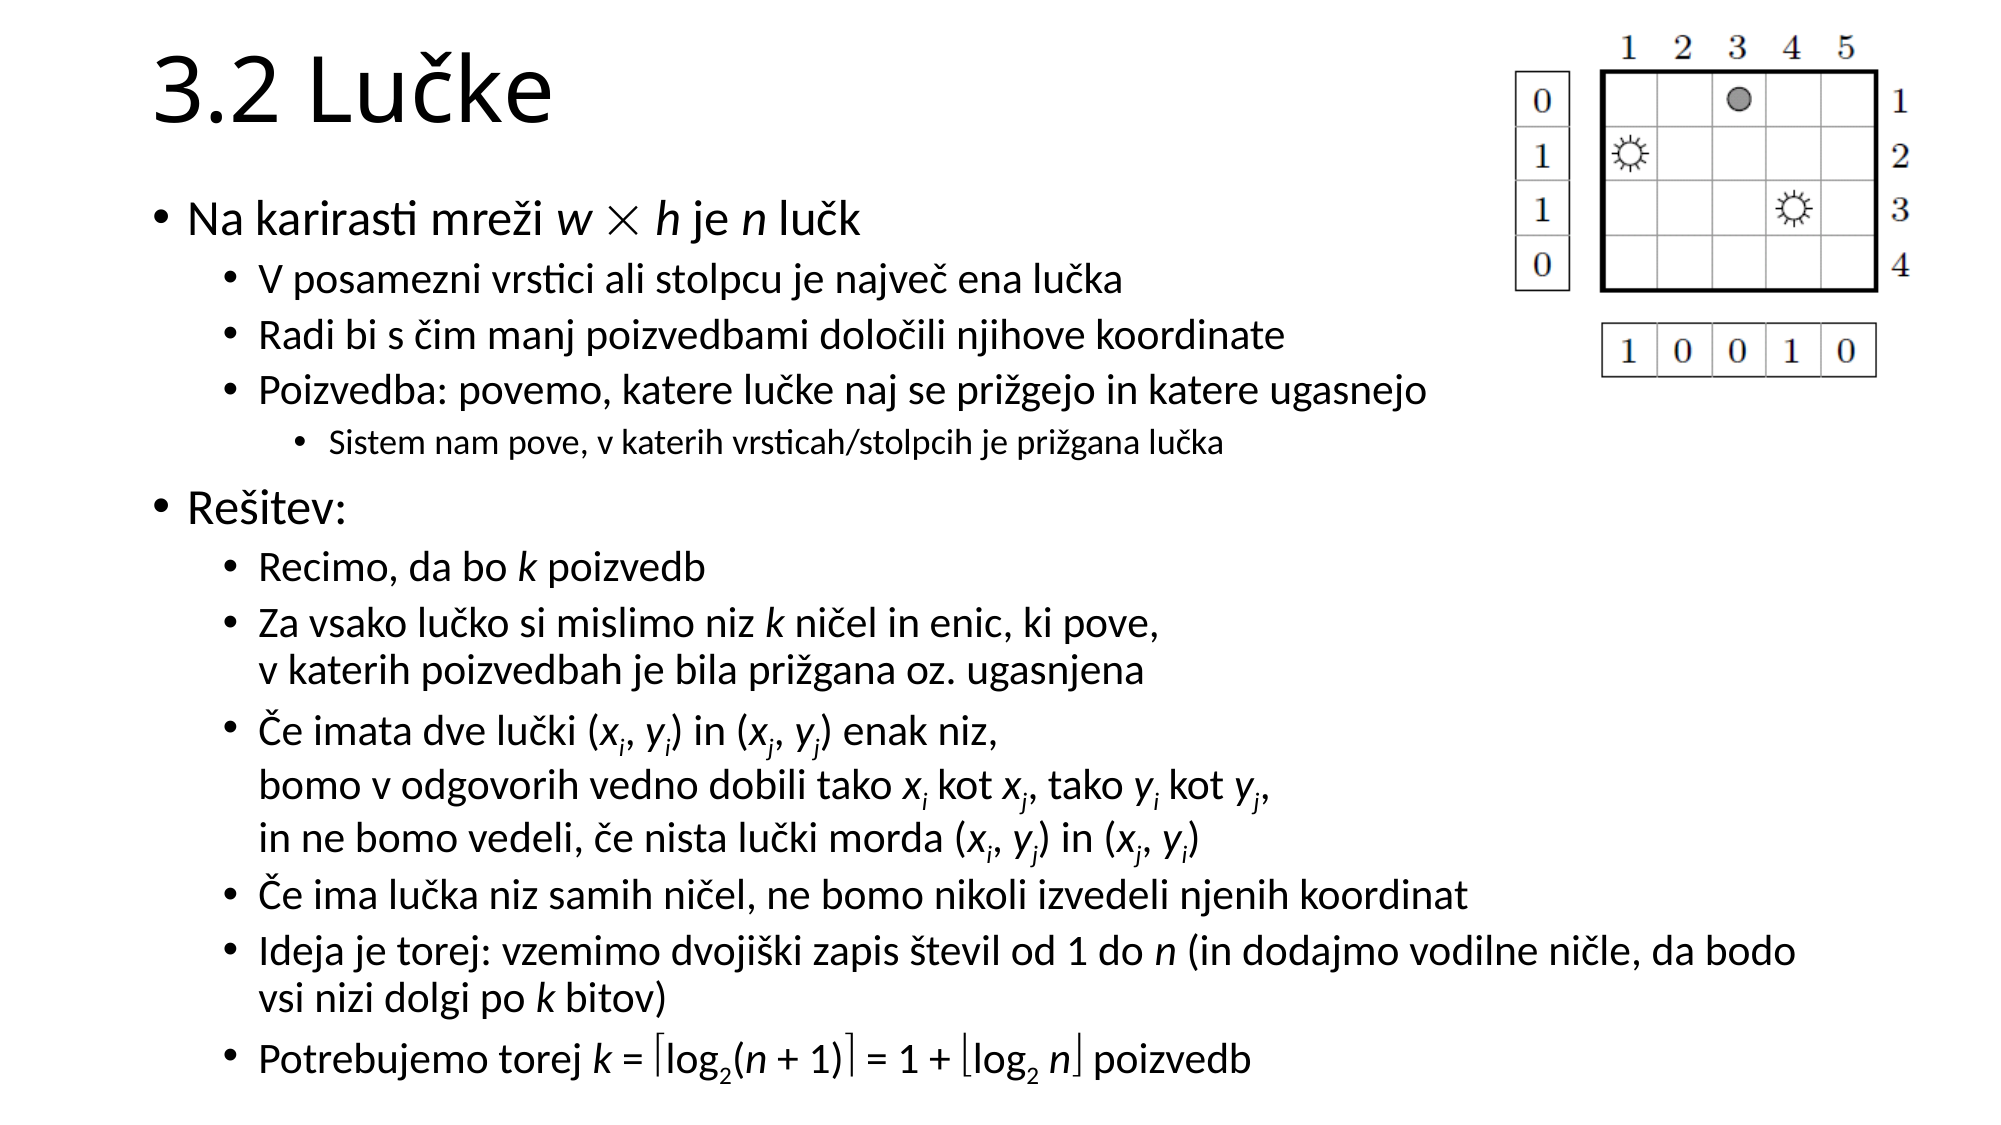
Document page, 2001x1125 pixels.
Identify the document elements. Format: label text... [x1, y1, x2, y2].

list Na karirasti mreži w  h je n lučk V posamezni vrstici ali stolpcu je največ ena lučka Radi bi s čim manj poizvedbami določili njihove koordinate Poizvedba: povemo, katere lučke naj se prižgejo in katere ugasnejo Sistem nam pove, v katerih vrsticah/stolpcih je prižgana lučka Rešitev: Recimo, da bo k poizvedb Za vsako lučko si mislimo niz k ničel in enic, ki pove, v katerih poizvedbah je bila prižgana oz. ugasnjena Če imata dve lučki (xi, yi) in (xj, yj) enak niz, bomo v odgovorih vedno dobili tako xi kot xj, tako yi kot yj, in ne bomo vedeli, če nista lučki morda (xi, yj) in (xj, yi) Če ima lučka niz samih ničel, ne bomo nikoli izvedeli njenih koordinat Ideja je torej: vzemimo dvojiški zapis števil od 1 do n (in dodajmo vodilne ničle, da bodo vsi nizi dolgi po k bitov) Potrebujemo torej k = log2(n + 1) = 1 + log2 n poizvedb [137, 184, 1863, 1094]
picture [1483, 19, 1950, 409]
title 3.2 Lučke [137, 0, 1863, 184]
